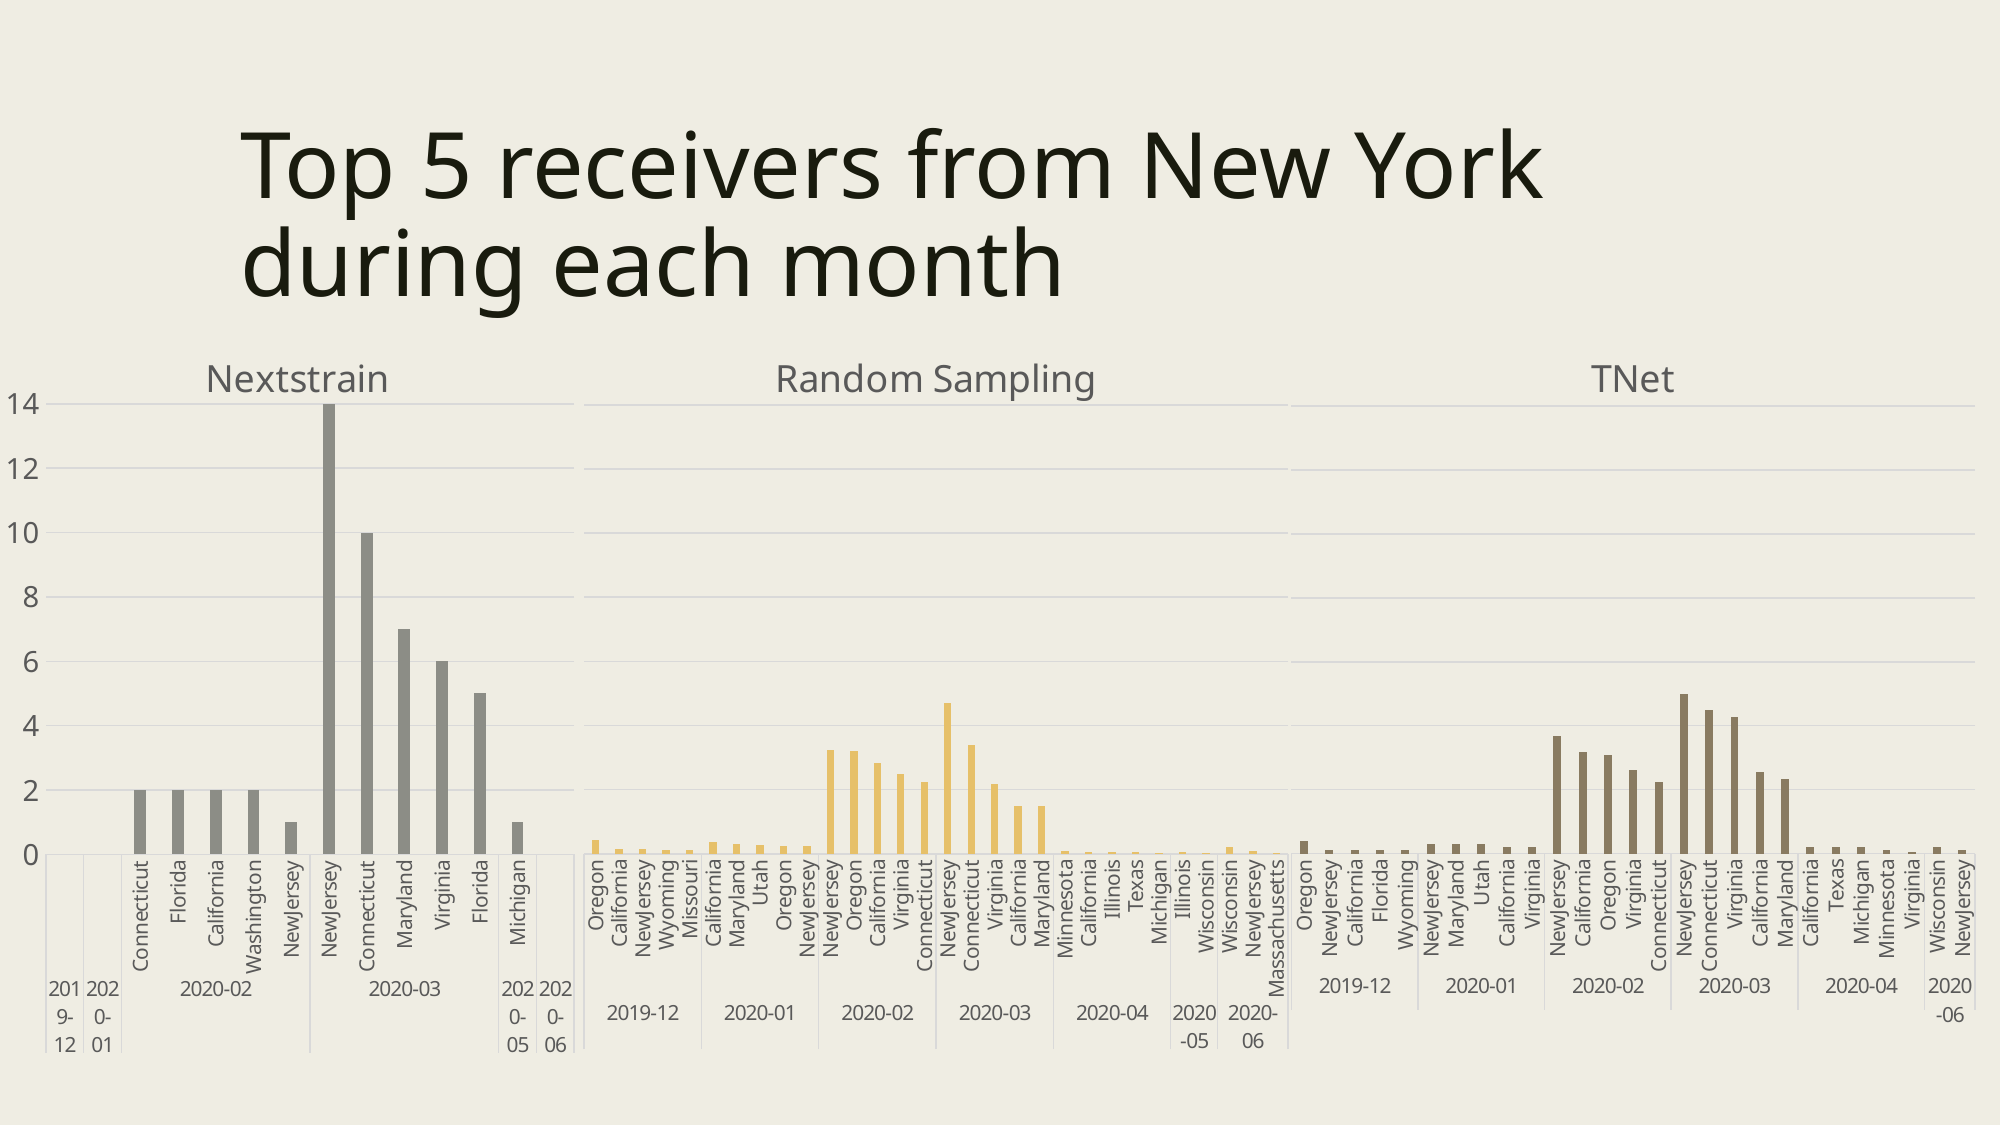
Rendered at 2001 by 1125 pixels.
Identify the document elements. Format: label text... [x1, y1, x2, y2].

title Top 5 receivers from New York during each month [225, 112, 1800, 317]
chart [0, 317, 2000, 1065]
